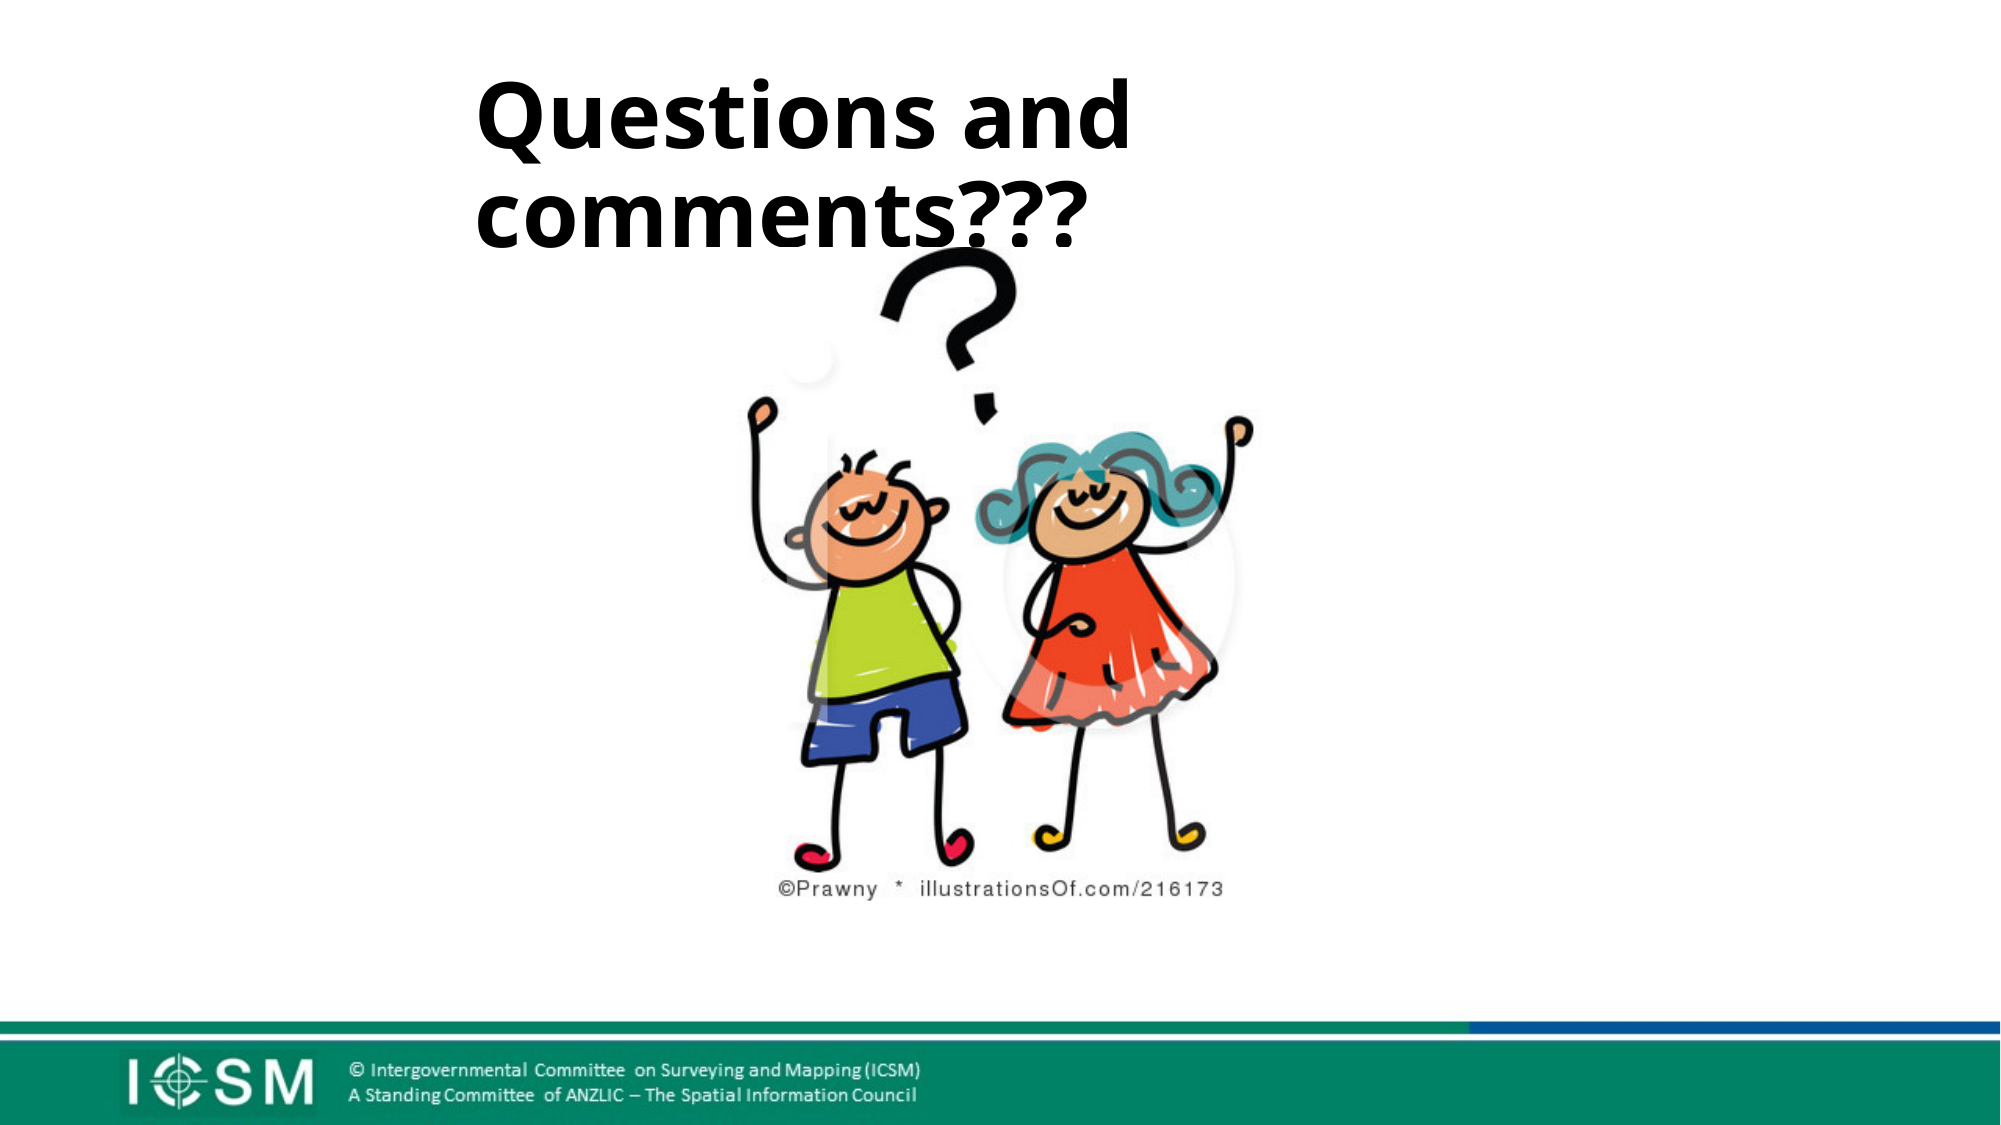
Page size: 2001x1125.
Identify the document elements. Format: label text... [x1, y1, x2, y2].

title Questions and comments??? [459, 59, 1541, 278]
picture [0, 0, 2001, 1125]
